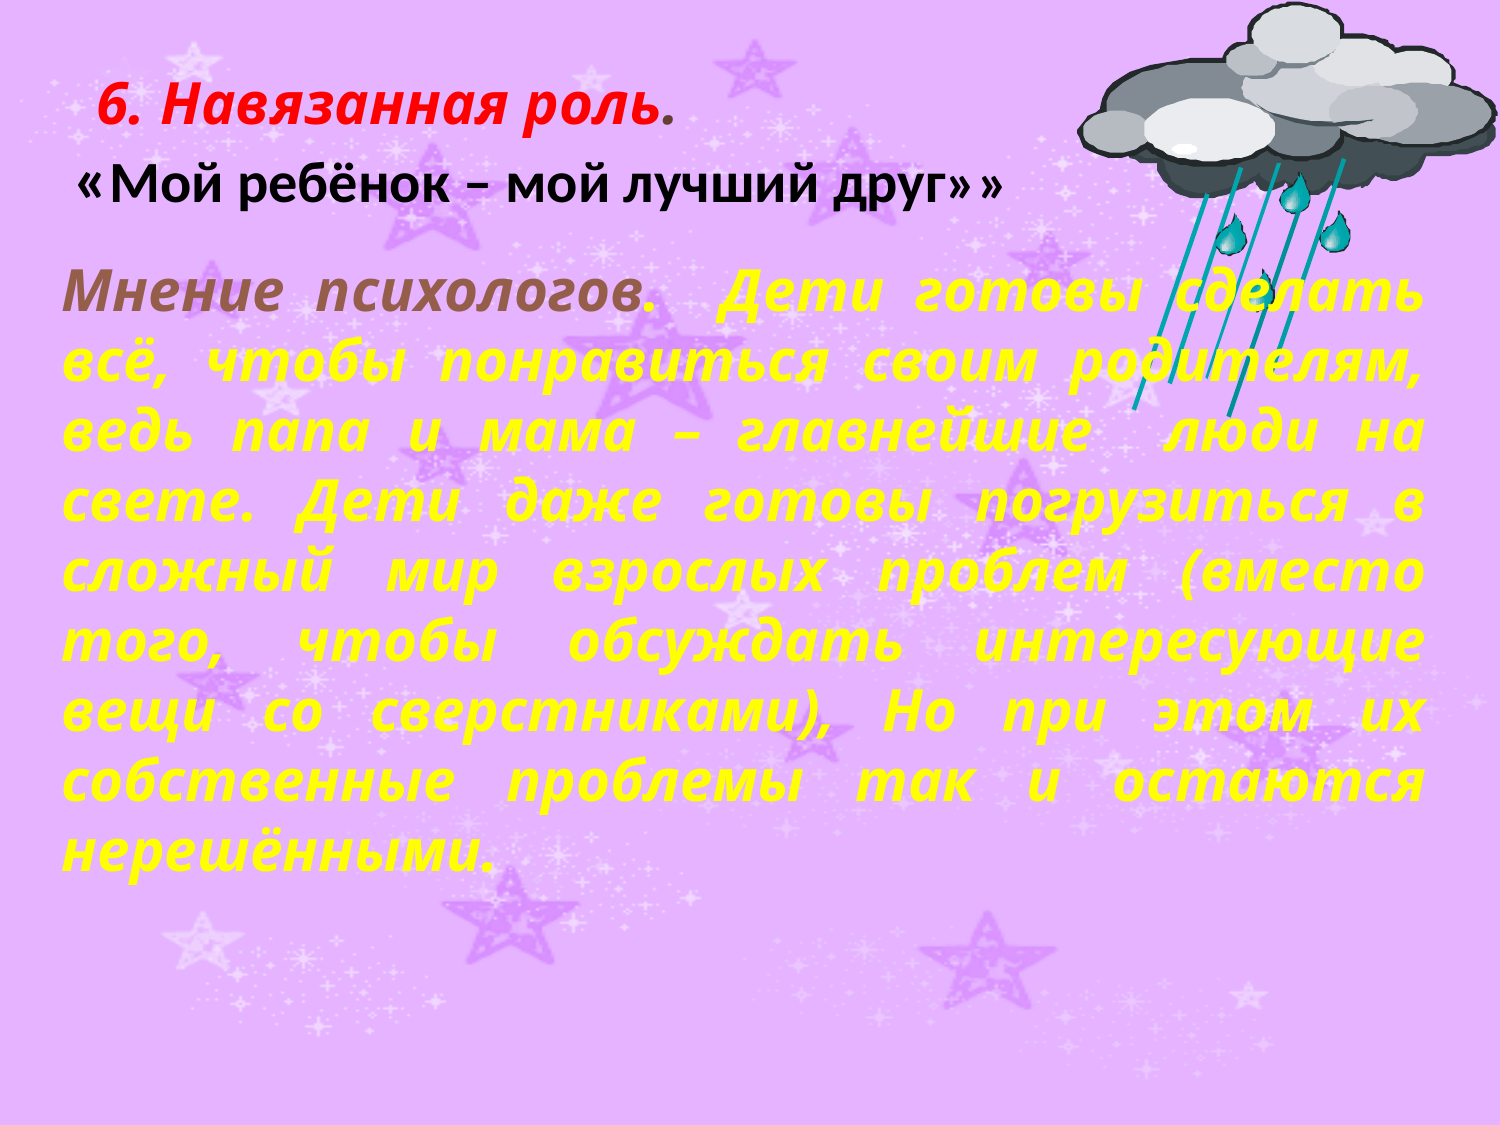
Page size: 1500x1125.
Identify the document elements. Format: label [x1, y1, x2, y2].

text_box [1074, 0, 1500, 421]
picture [0, 0, 1500, 1125]
